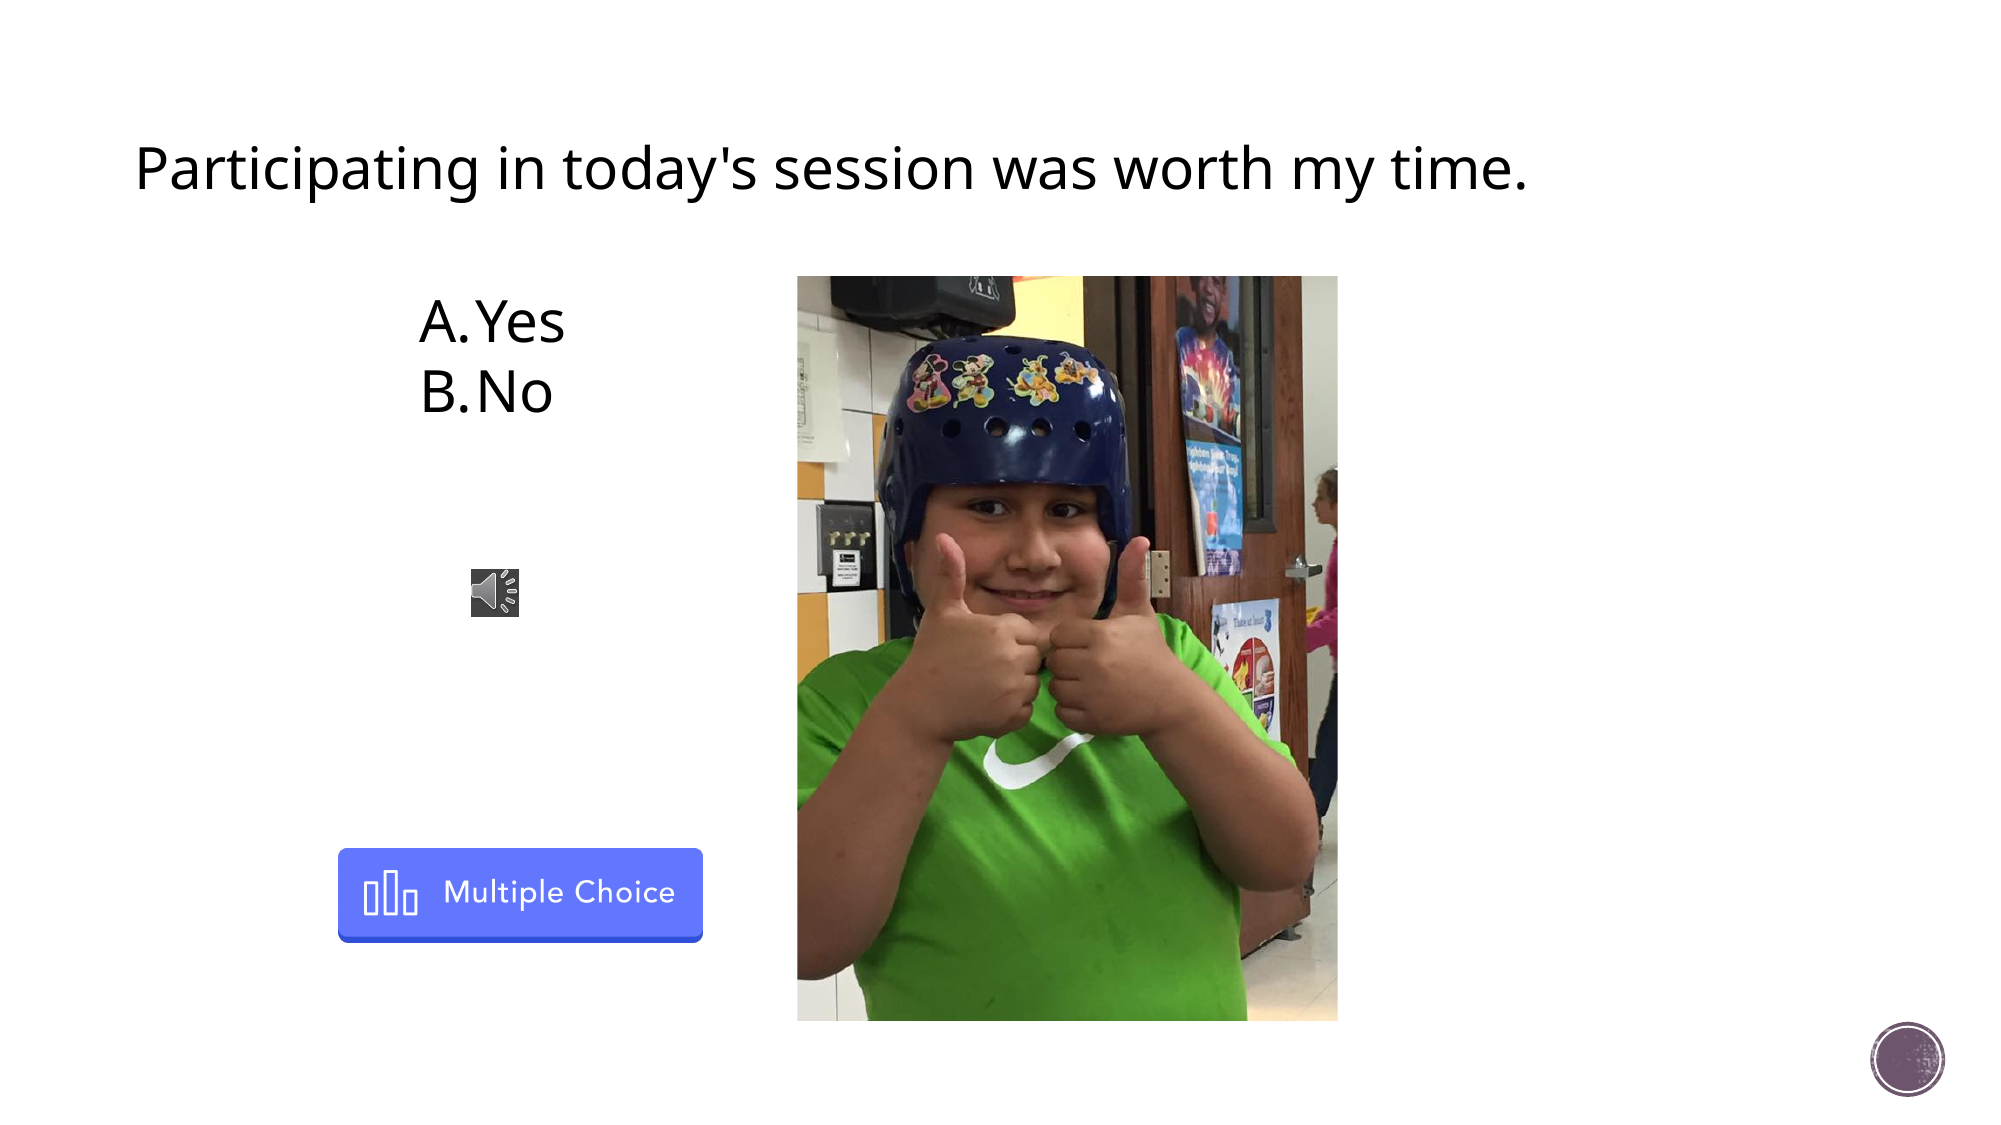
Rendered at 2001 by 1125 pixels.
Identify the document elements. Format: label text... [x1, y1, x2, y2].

picture [471, 568, 520, 617]
text_box Yes No [404, 276, 582, 432]
picture [338, 848, 703, 943]
picture [797, 276, 1338, 1021]
text_box Participating in today's session was worth my time. [119, 124, 1545, 209]
